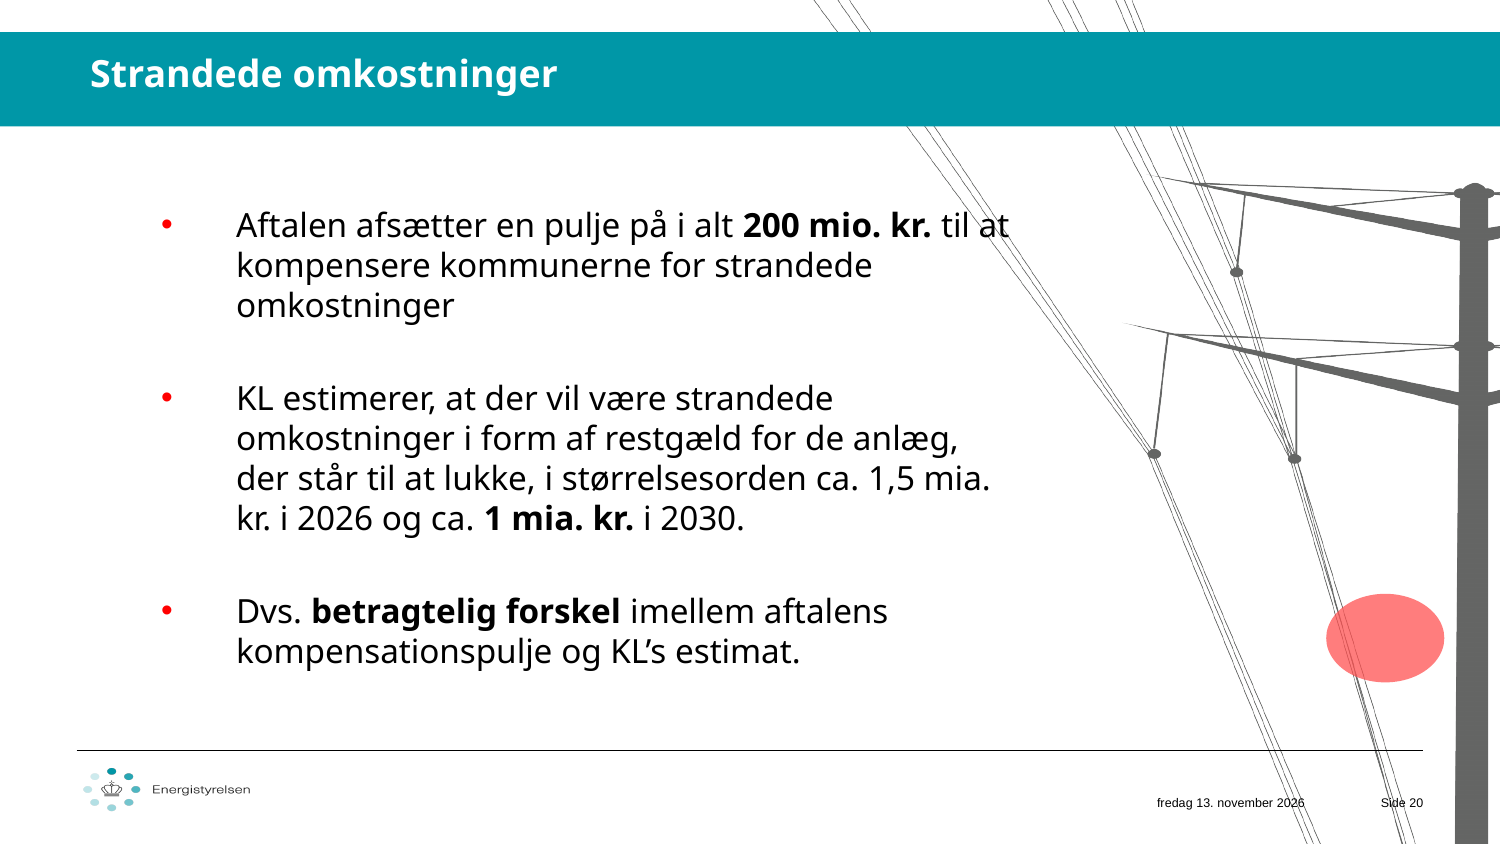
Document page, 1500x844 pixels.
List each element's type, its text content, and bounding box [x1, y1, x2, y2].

picture [78, 764, 253, 815]
list Aftalen afsætter en pulje på i alt 200 mio. kr. til at kompensere kommunerne for strandede omkostninger KL estimerer, at der vil være strandede omkostninger i form af restgæld for de anlæg, der står til at lukke, i størrelsesorden ca. 1,5 mia. kr. i 2026 og ca. 1 mia. kr. i 2030. Dvs. betragtelig forskel imellem aftalens kompensationspulje og KL’s estimat. [147, 197, 1027, 682]
picture [734, 127, 1500, 844]
picture [734, 0, 1500, 32]
list Strandede omkostninger [76, 43, 1450, 92]
